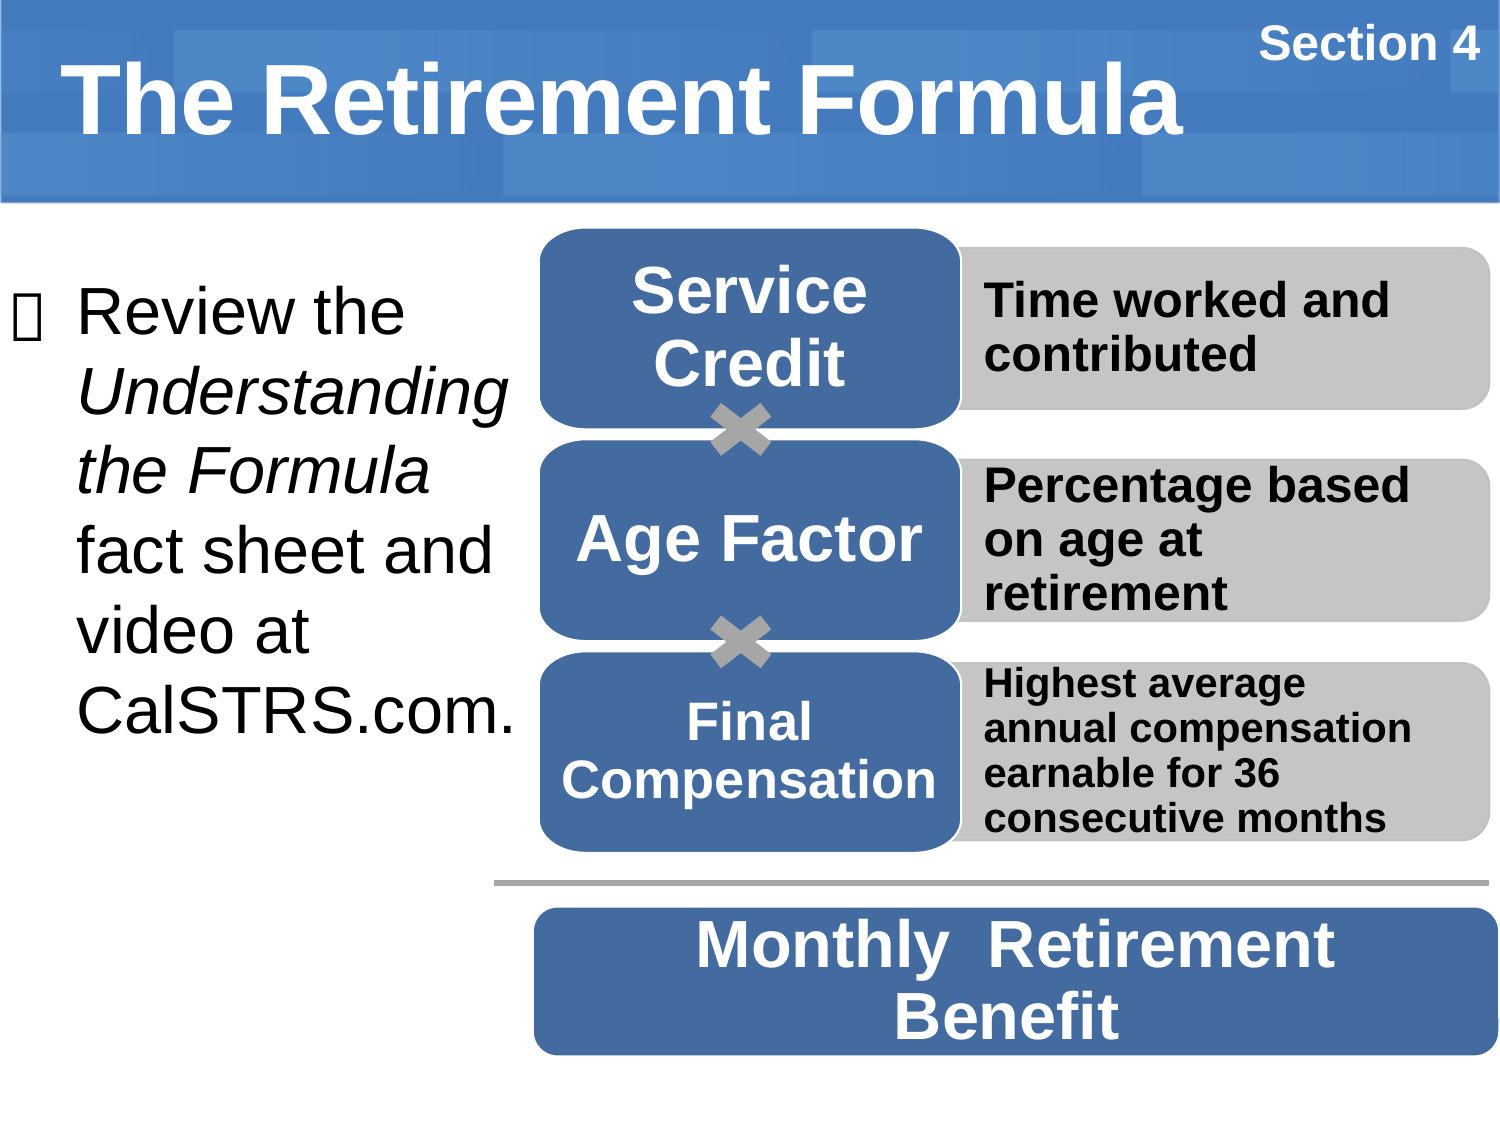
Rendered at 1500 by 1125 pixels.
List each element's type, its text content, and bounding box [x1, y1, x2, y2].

picture [0, 0, 1500, 1125]
text_box Time worked and contributed [958, 246, 1491, 411]
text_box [532, 906, 1500, 1057]
text_box [709, 614, 773, 670]
text_box Final Compensation [537, 650, 963, 854]
text_box Percentage based on age at retirement [959, 458, 1491, 622]
text_box Highest average annual compensation earnable for 36 consecutive months [951, 661, 1491, 842]
text_box Section 4 [1239, 3, 1500, 78]
picture [539, 407, 722, 462]
text_box Service Credit [537, 226, 963, 431]
text_box [709, 402, 773, 457]
text_box Review the Understanding the Formula fact sheet and video at CalSTRS.com. [67, 262, 539, 626]
text_box Age Factor [539, 438, 963, 643]
text_box  [0, 261, 69, 401]
text_box The Retirement Formula [51, 25, 1330, 164]
